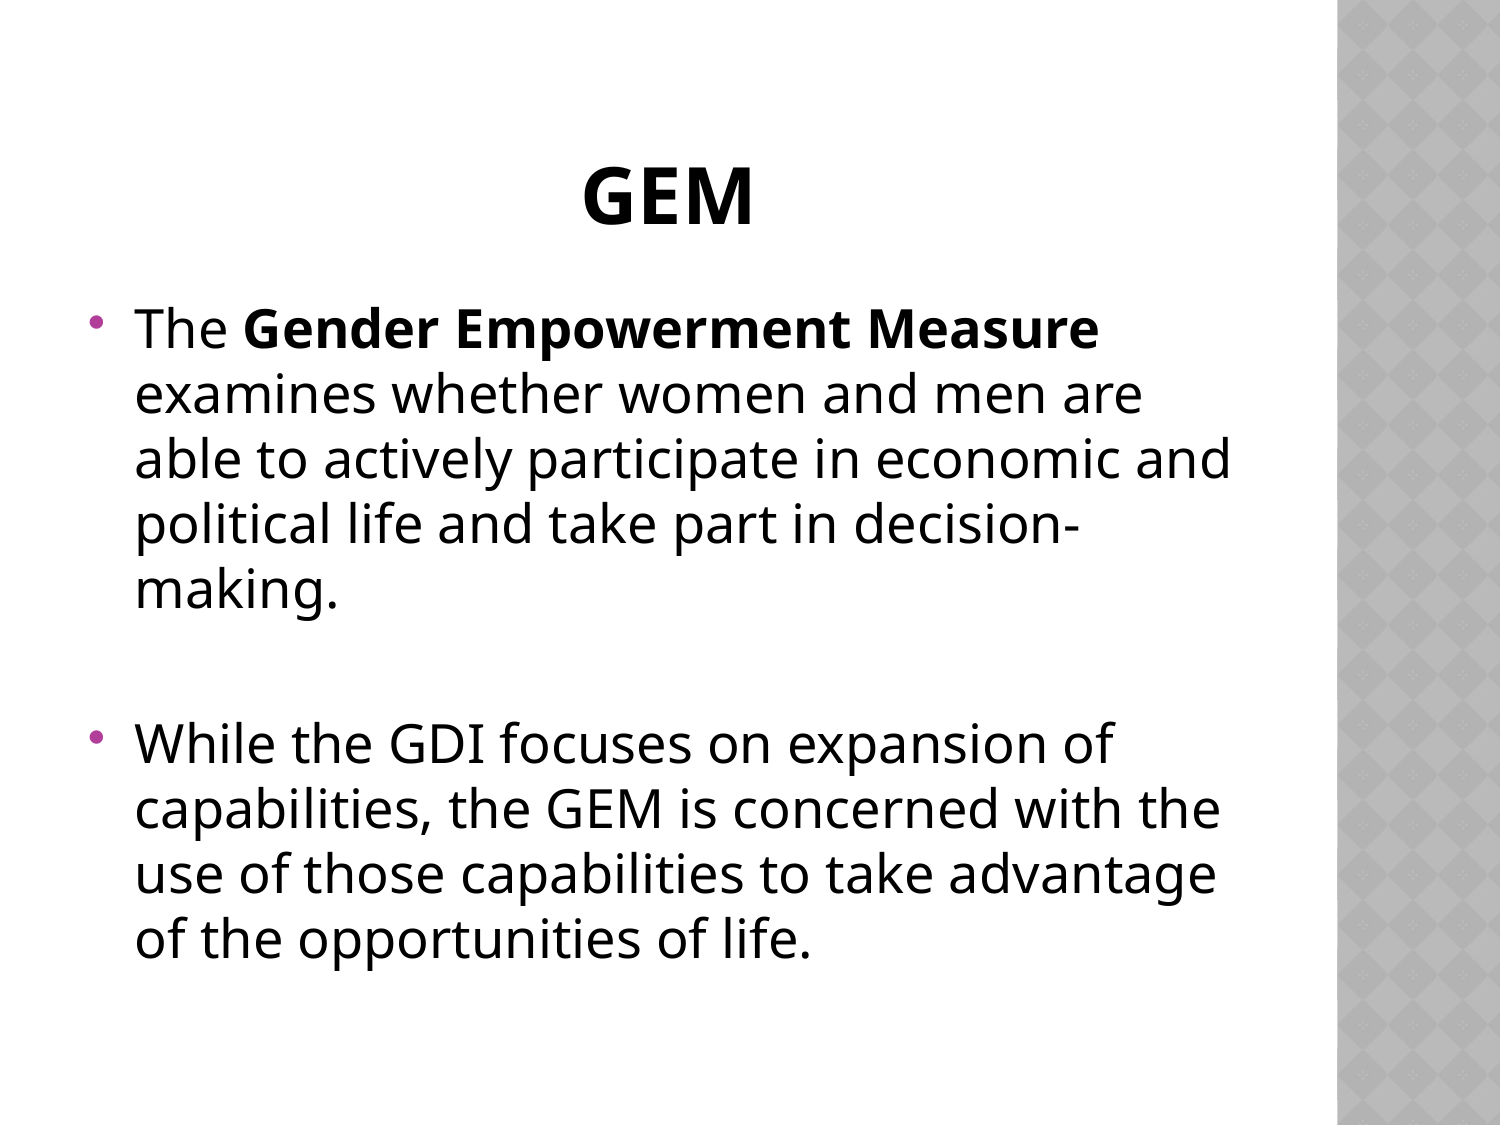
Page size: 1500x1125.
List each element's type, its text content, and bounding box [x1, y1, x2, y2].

list The Gender Empowerment Measure examines whether women and men are able to actively participate in economic and political life and take part in decision-making. While the GDI focuses on expansion of capabilities, the GEM is concerned with the use of those capabilities to take advantage of the opportunities of life. [75, 287, 1263, 1083]
title GEM [75, 52, 1263, 240]
